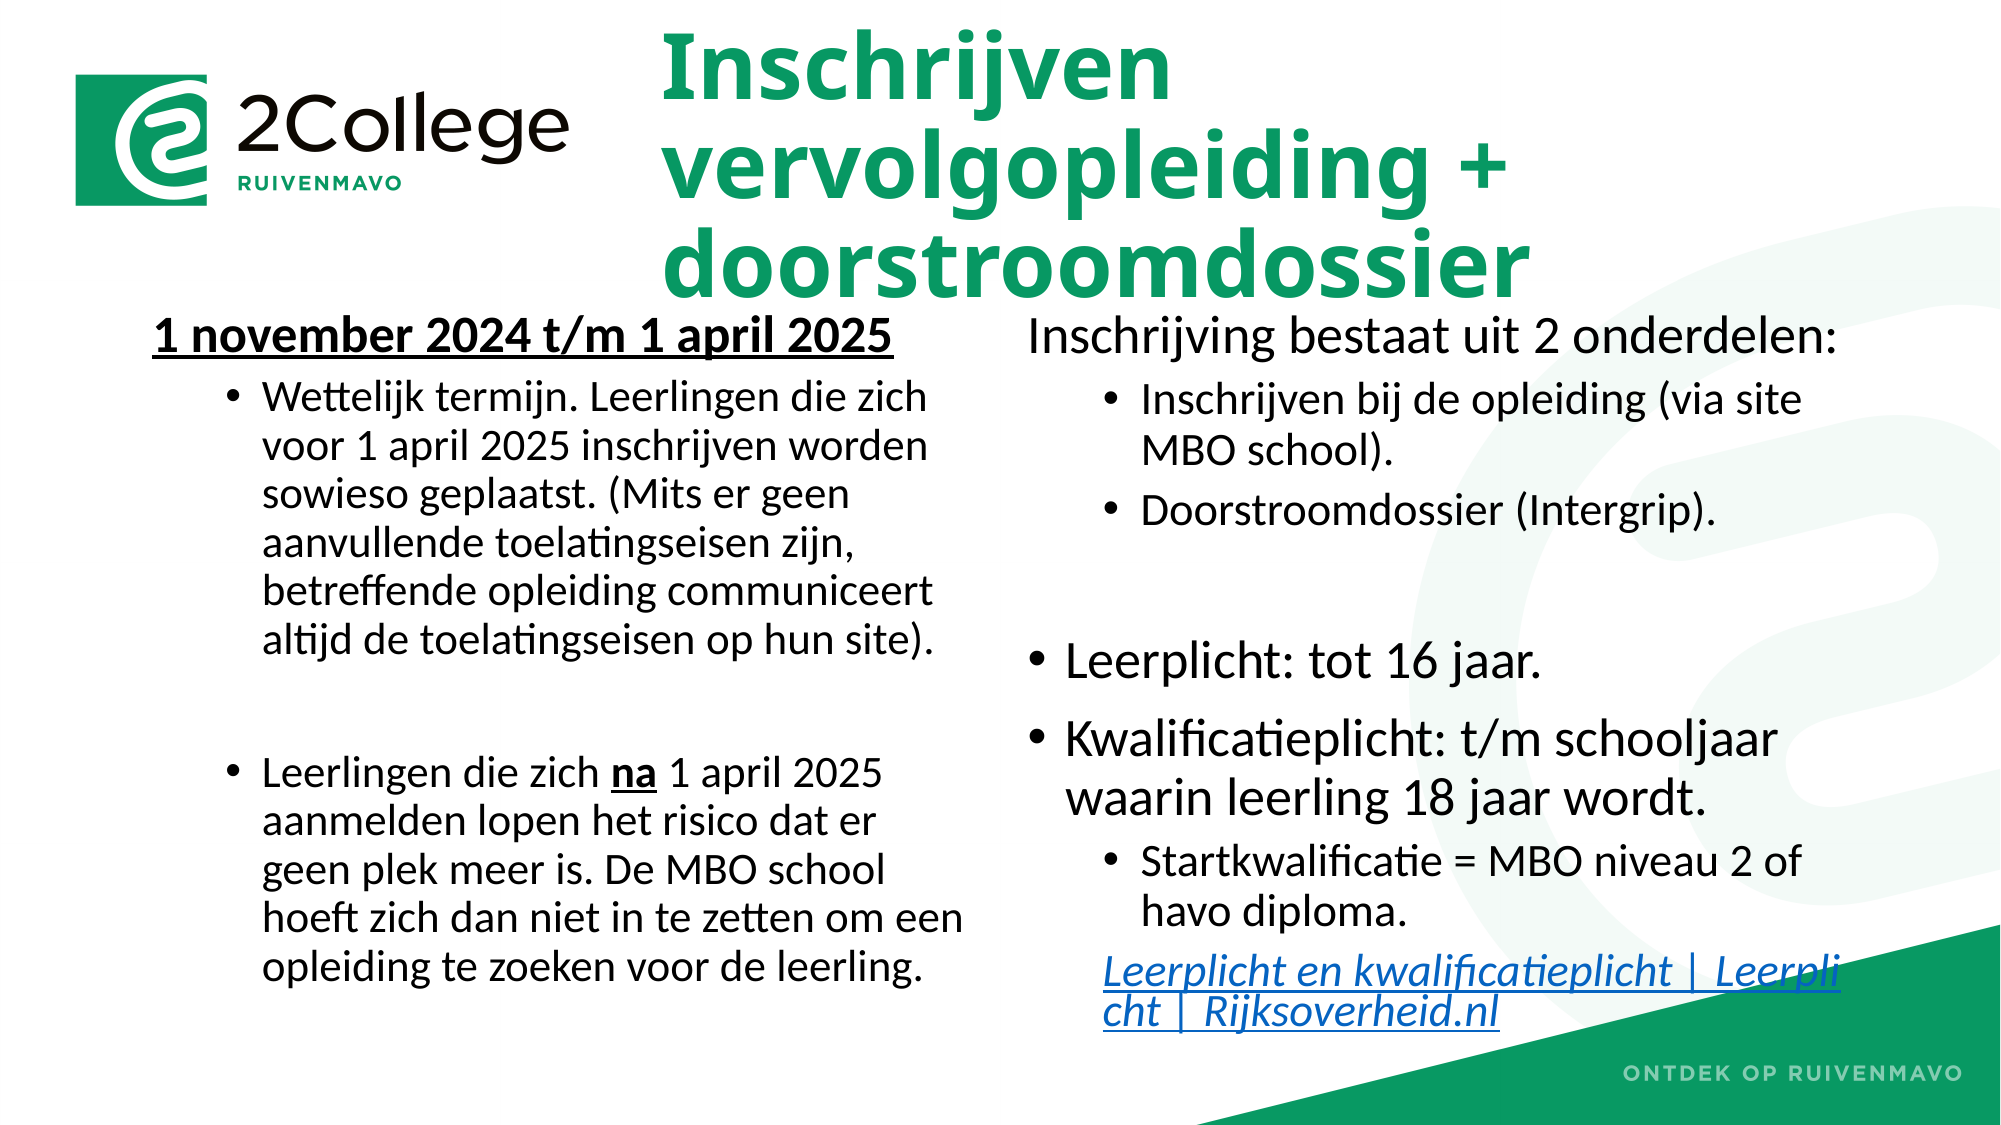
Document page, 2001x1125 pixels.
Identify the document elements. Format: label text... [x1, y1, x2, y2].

picture [0, 0, 2001, 1125]
list Inschrijving bestaat uit 2 onderdelen: Inschrijven bij de opleiding (via site MBO school). Doorstroomdossier (Intergrip). Leerplicht: tot 16 jaar. Kwalificatieplicht: t/m schooljaar waarin leerling 18 jaar wordt. Startkwalificatie = MBO niveau 2 of havo diploma. Leerplicht en kwalificatieplicht | Leerplicht | Rijksoverheid.nl [1012, 299, 1863, 1014]
list 1 november 2024 t/m 1 april 2025 Wettelijk termijn. Leerlingen die zich voor 1 april 2025 inschrijven worden sowieso geplaatst. (Mits er geen aanvullende toelatingseisen zijn, betreffende opleiding communiceert altijd de toelatingseisen op hun site). Leerlingen die zich na 1 april 2025 aanmelden lopen het risico dat er geen plek meer is. De MBO school hoeft zich dan niet in te zetten om een opleiding te zoeken voor de leerling. [137, 299, 988, 1014]
title Inschrijven vervolgopleiding + doorstroomdossier [646, 59, 1863, 278]
